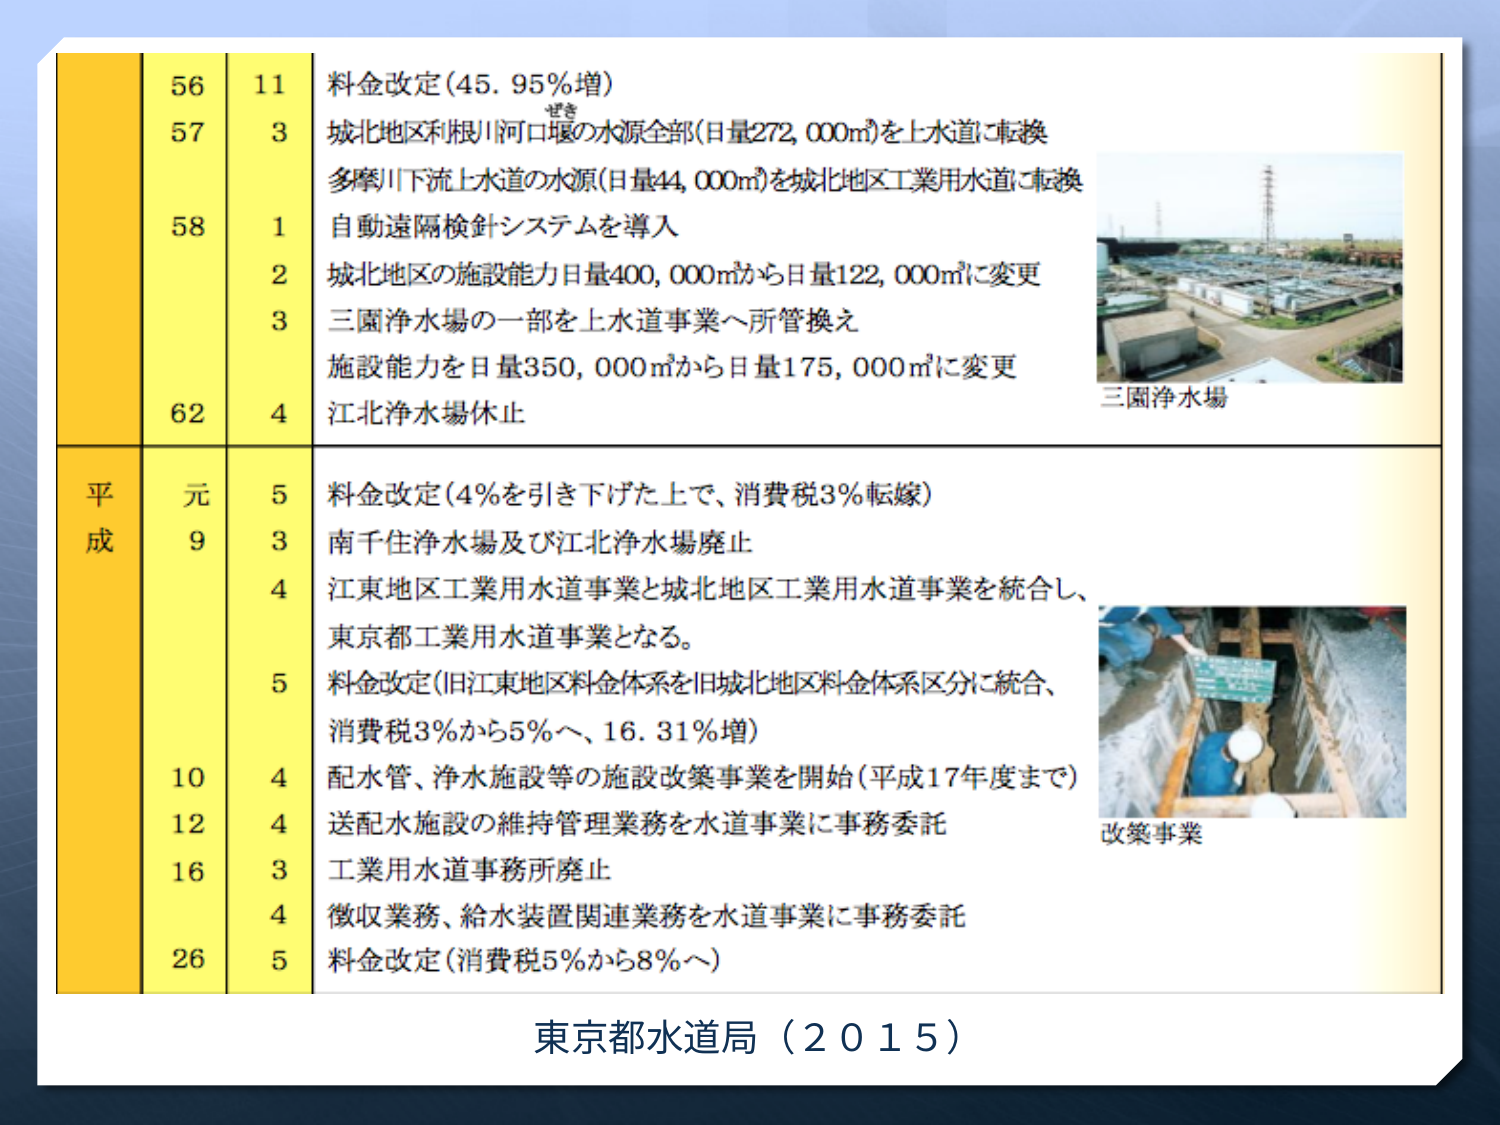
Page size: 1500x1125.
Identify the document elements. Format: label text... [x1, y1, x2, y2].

text_box 東京都水道局（２０１５） [518, 1026, 999, 1066]
picture [56, 52, 1445, 995]
